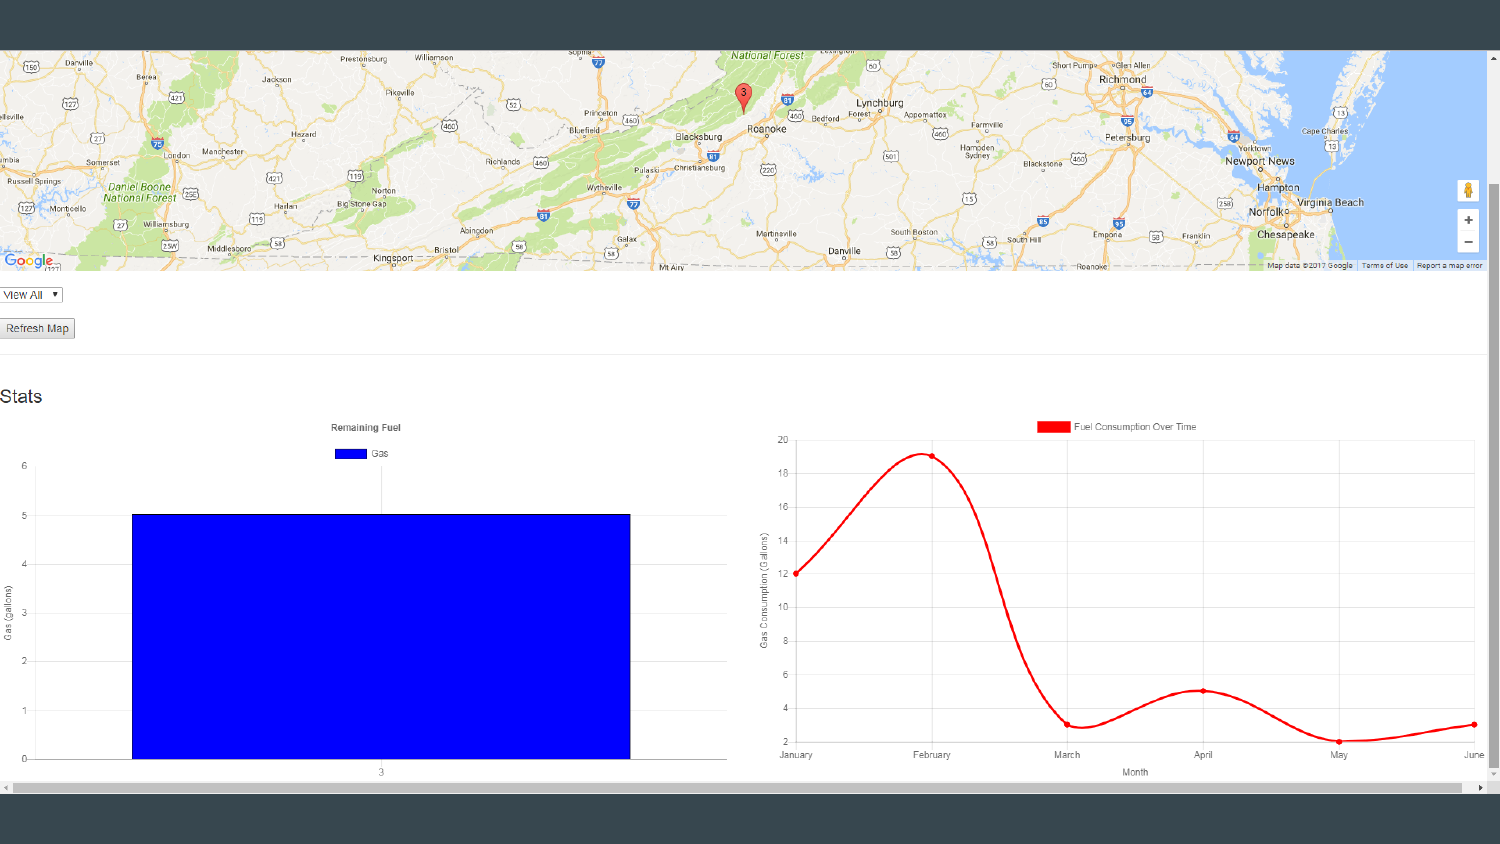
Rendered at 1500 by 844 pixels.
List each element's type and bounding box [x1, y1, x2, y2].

picture [0, 50, 1500, 794]
